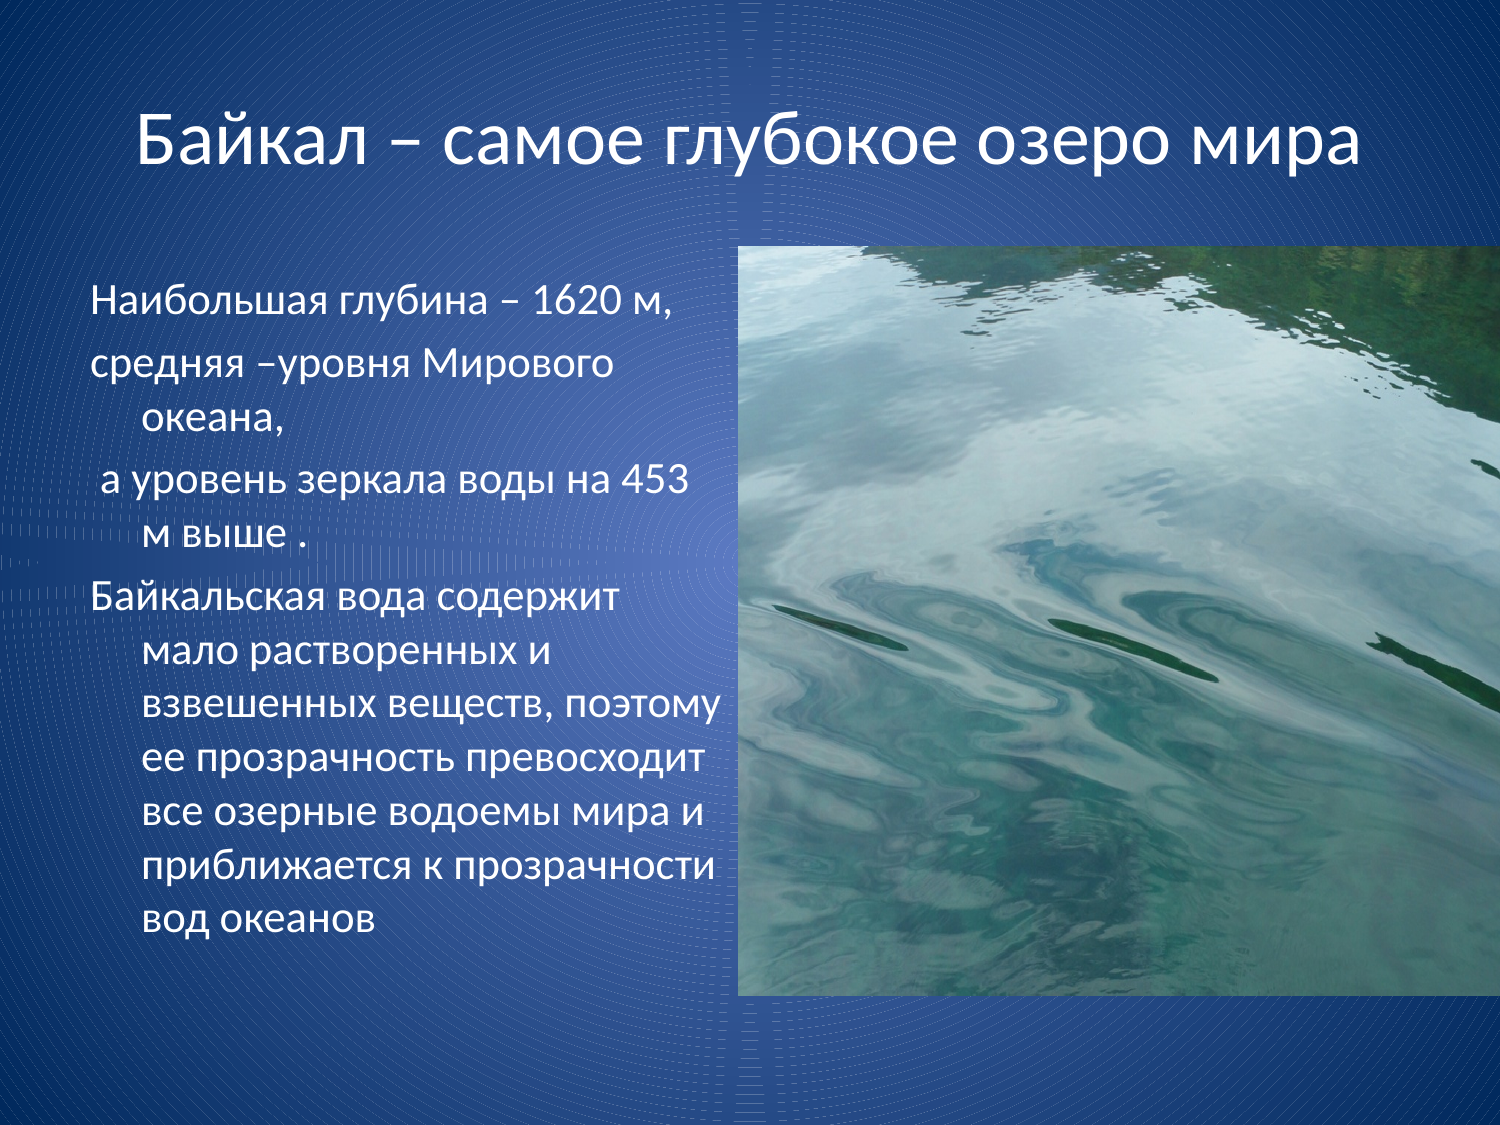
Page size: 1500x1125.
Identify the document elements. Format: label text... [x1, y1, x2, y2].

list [737, 245, 1500, 997]
title Байкал – самое глубокое озеро мира [75, 45, 1425, 223]
list Наибольшая глубина – 1620 м, средняя –уровня Мирового океана, а уровень зеркала воды на 453 м выше . Байкальская вода содержит мало растворенных и взвешенных веществ, поэтому ее прозрачность превосходит все озерные водоемы мира и приближается к прозрачности вод океанов [75, 262, 738, 1005]
